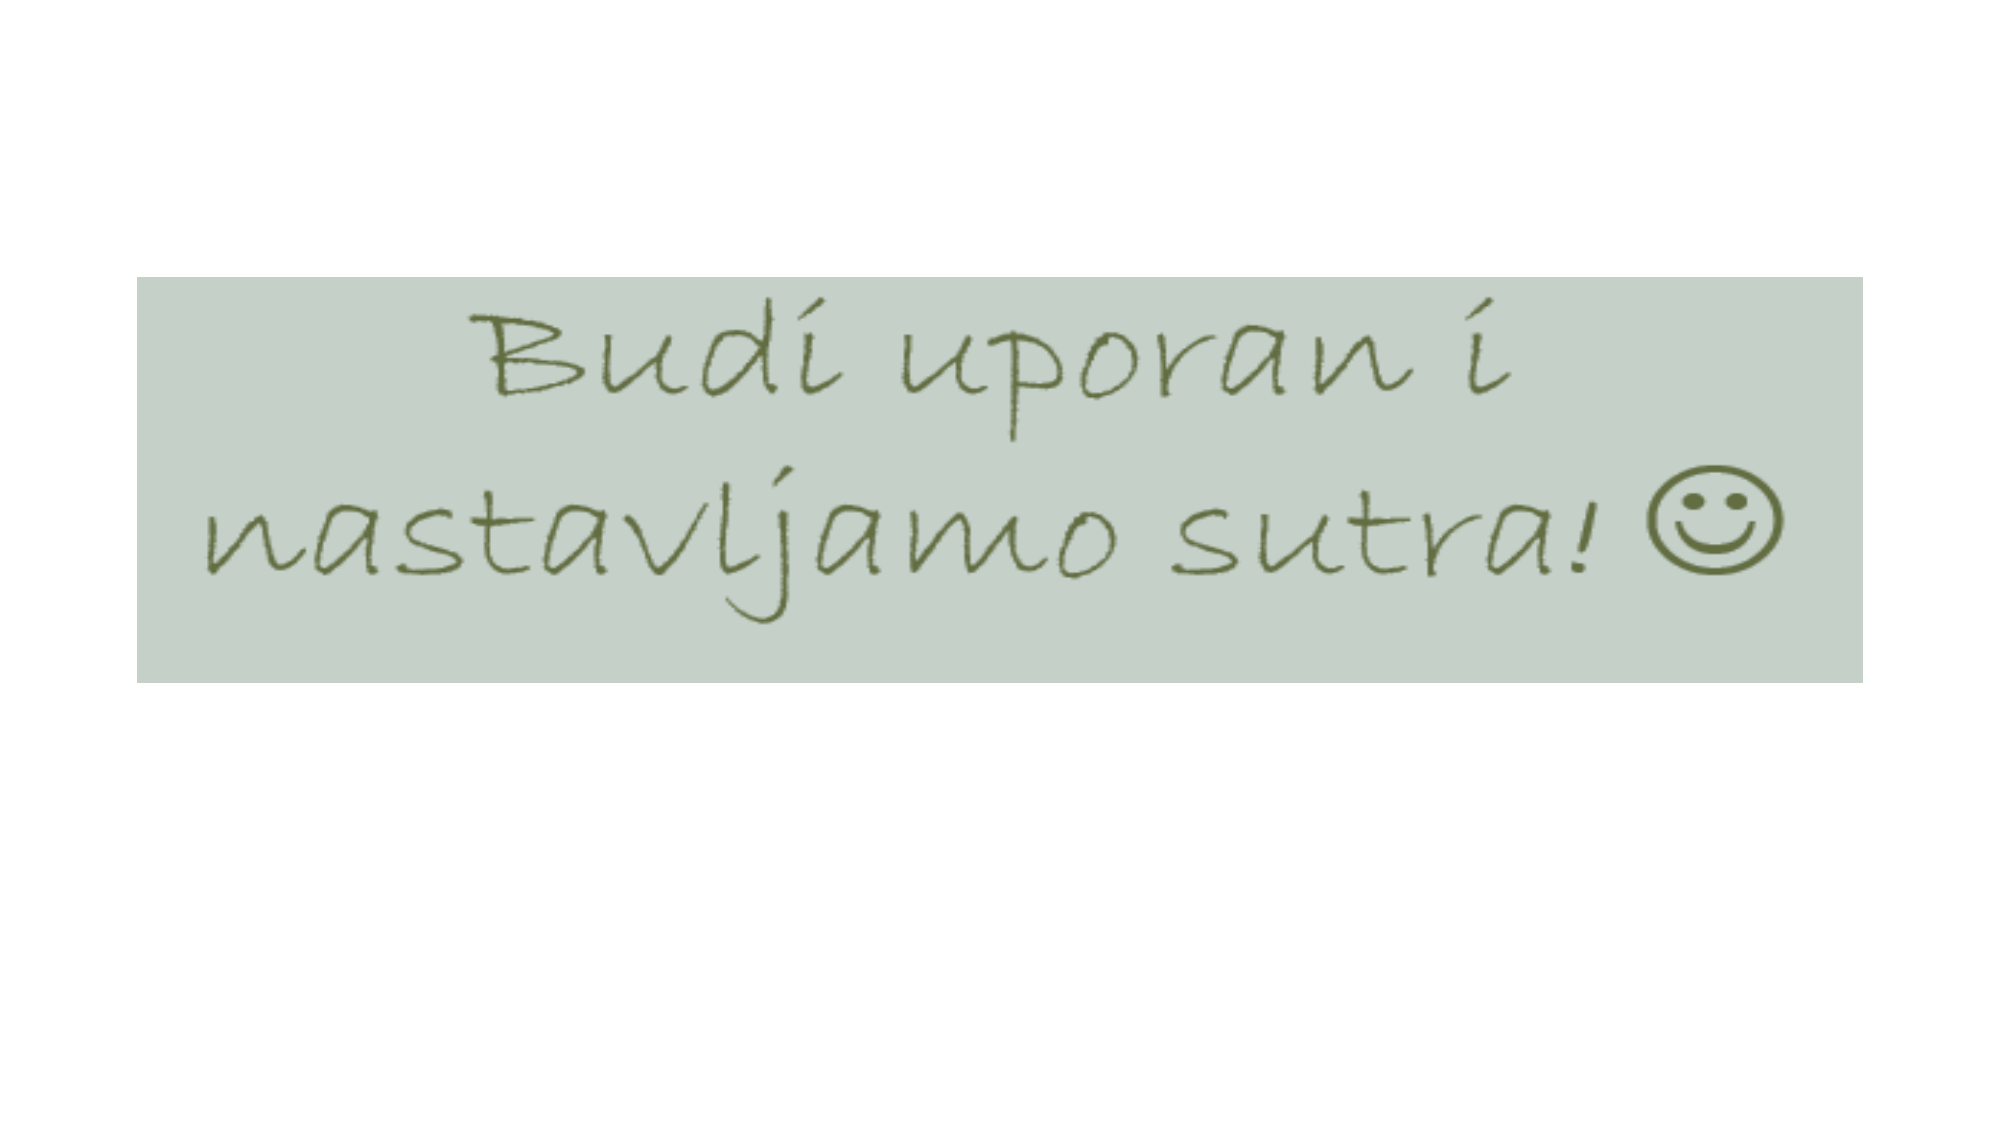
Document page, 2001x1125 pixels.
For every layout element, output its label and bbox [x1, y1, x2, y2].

list [137, 277, 1863, 683]
